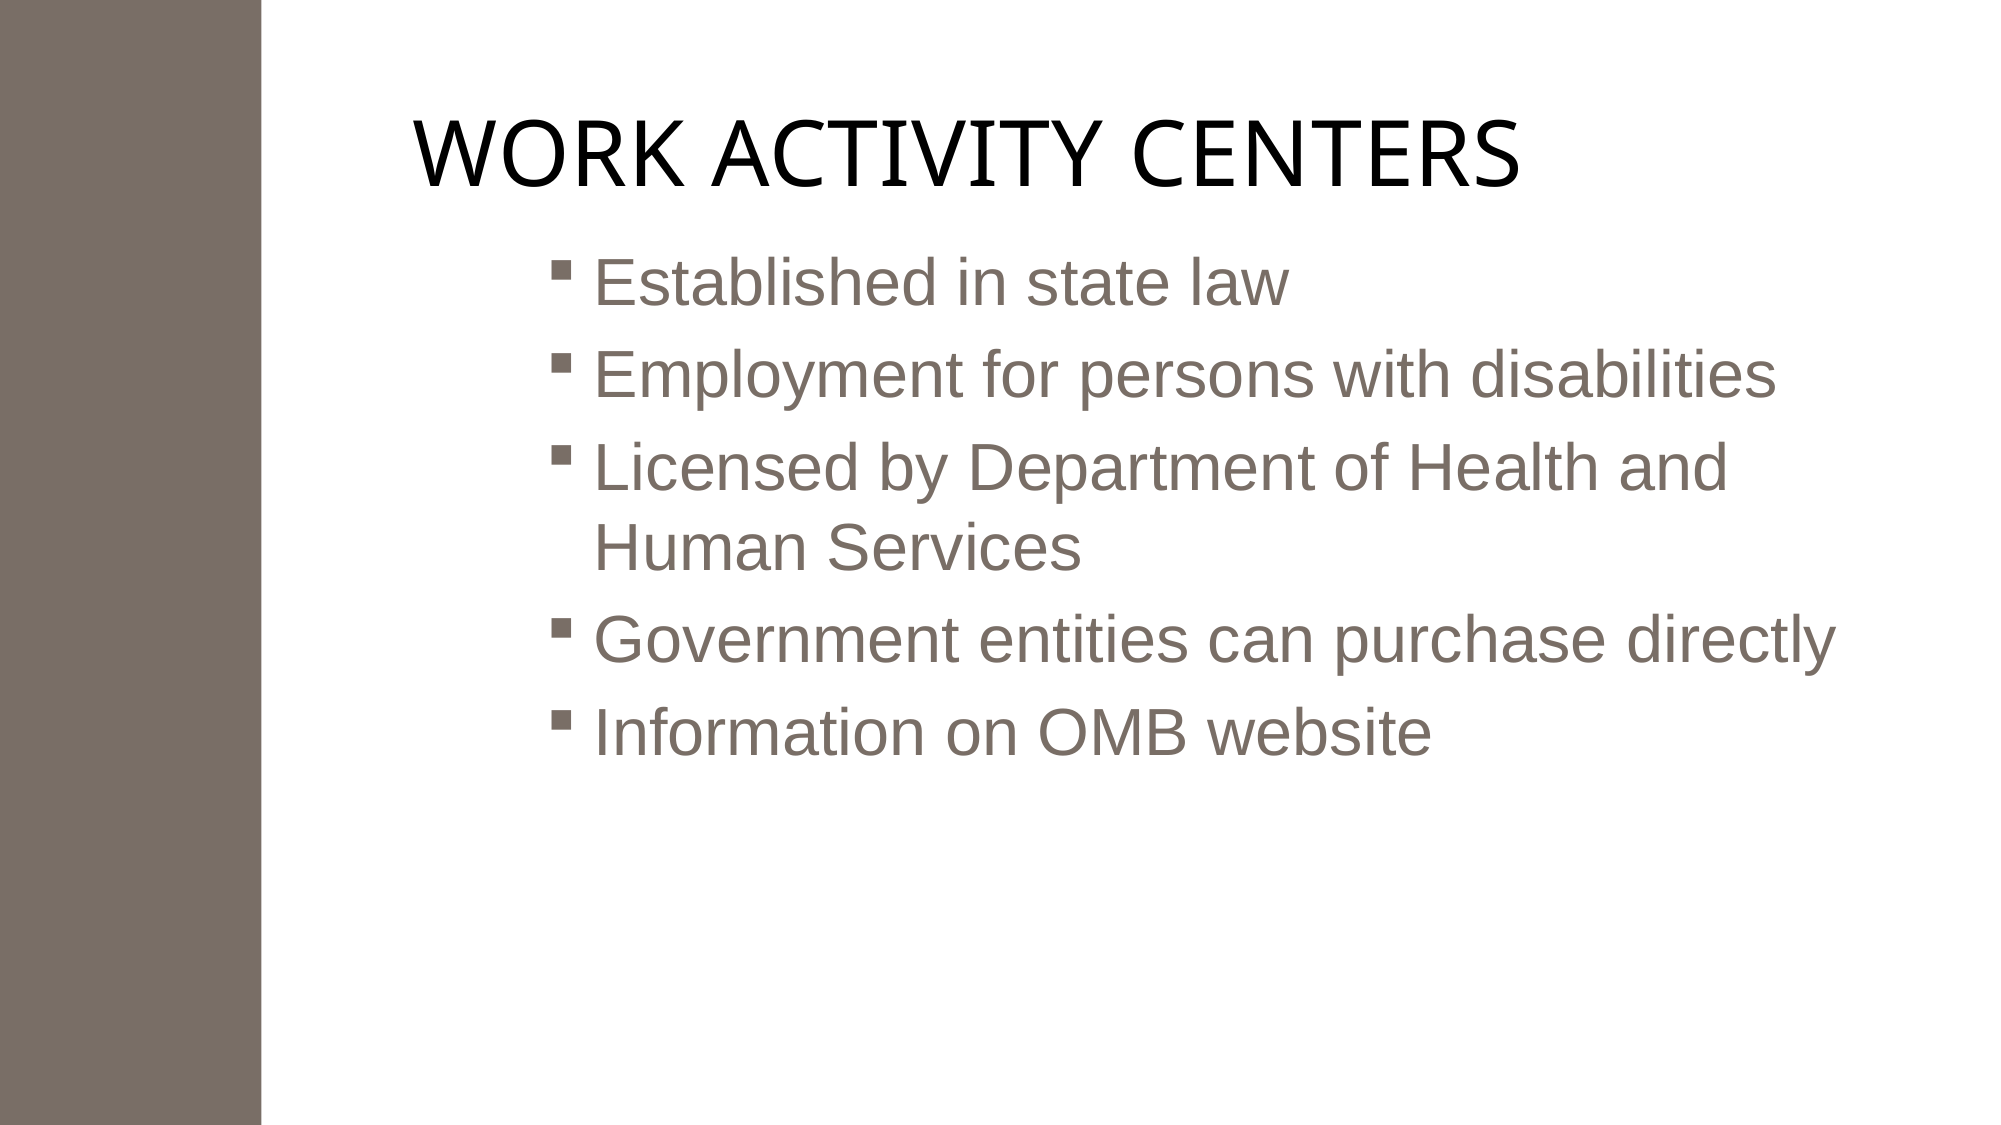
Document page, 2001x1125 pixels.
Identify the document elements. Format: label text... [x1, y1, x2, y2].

list Established in state law Employment for persons with disabilities Licensed by Department of Health and Human Services Government entities can purchase directly Information on OMB website [531, 231, 1924, 1026]
title Work Activity Centers [397, 59, 1924, 215]
text_box [0, 0, 263, 1125]
